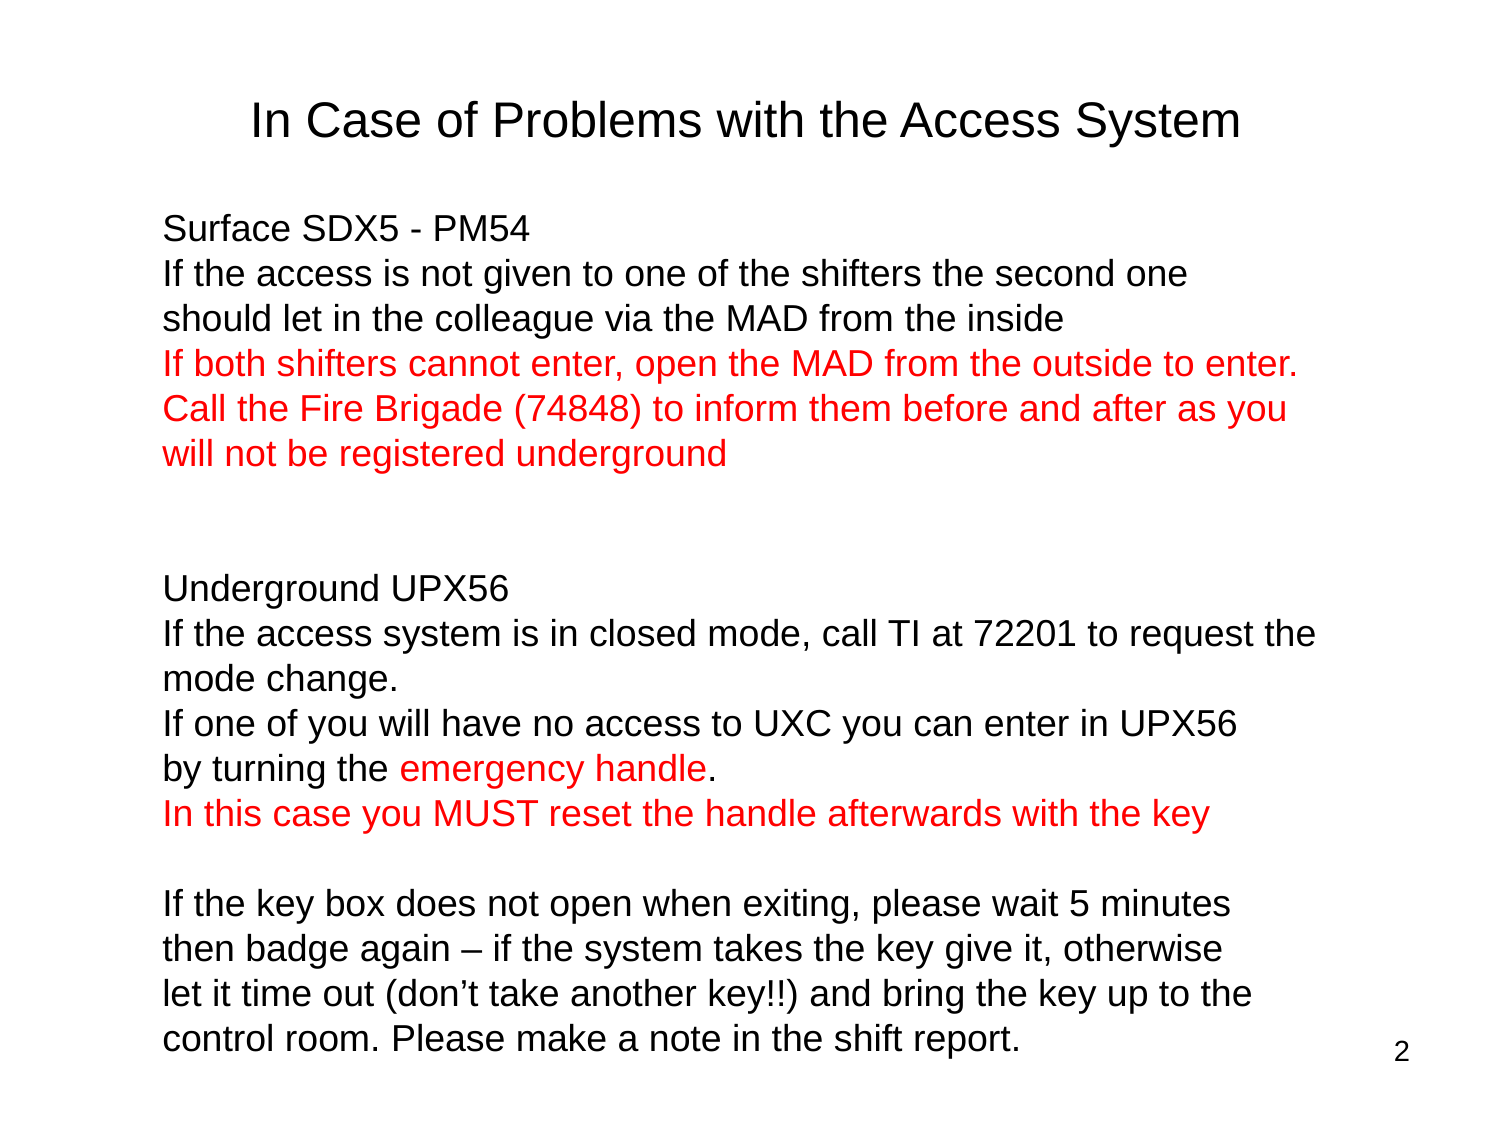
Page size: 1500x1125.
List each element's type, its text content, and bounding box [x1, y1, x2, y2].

text_box Surface SDX5 - PM54 If the access is not given to one of the shifters the second one should let in the colleague via the MAD from the inside If both shifters cannot enter, open the MAD from the outside to enter. Call the Fire Brigade (74848) to inform them before and after as you will not be registered underground Underground UPX56 If the access system is in closed mode, call TI at 72201 to request the mode change. If one of you will have no access to UXC you can enter in UPX56 by turning the emergency handle. In this case you MUST reset the handle afterwards with the key If the key box does not open when exiting, please wait 5 minutes then badge again – if the system takes the key give it, otherwise let it time out (don’t take another key!!) and bring the key up to the control room. Please make a note in the shift report. [147, 196, 1353, 1066]
text_box In Case of Problems with the Access System [235, 80, 1258, 155]
slide_number 2 [1074, 1024, 1426, 1103]
